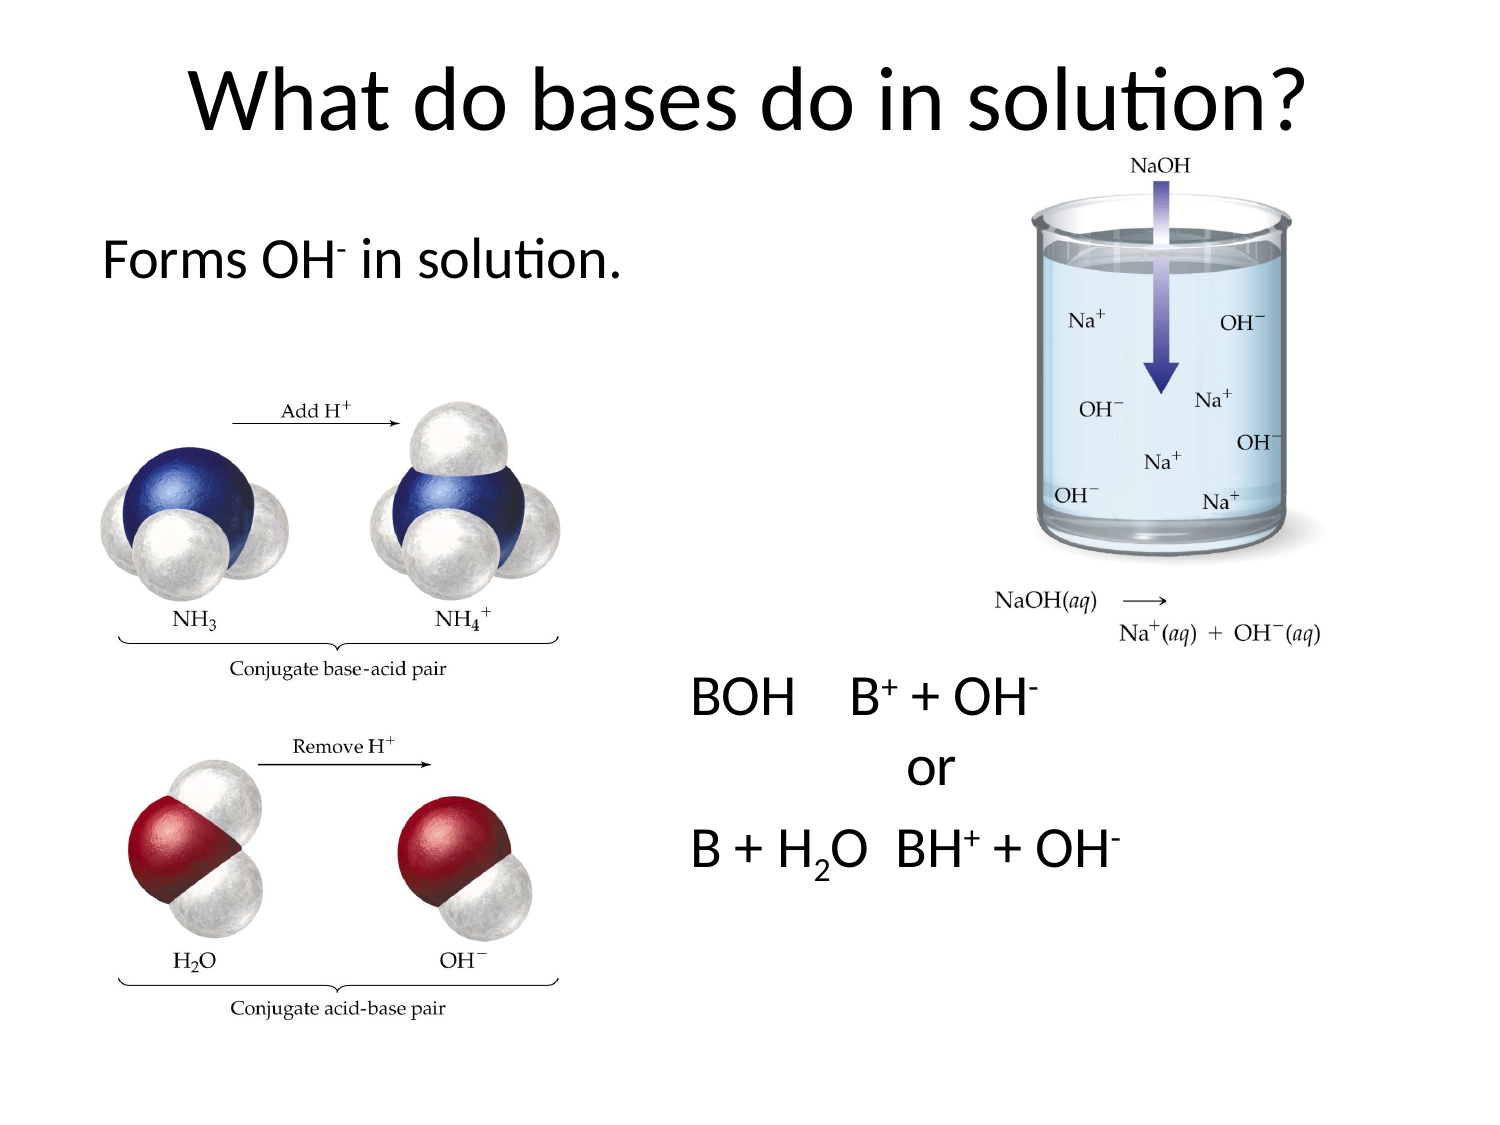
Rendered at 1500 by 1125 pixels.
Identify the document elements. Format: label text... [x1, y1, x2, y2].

text_box Forms OH- in solution. [87, 212, 750, 298]
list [87, 387, 574, 1026]
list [987, 149, 1328, 651]
title What do bases do in solution? [75, 0, 1425, 188]
